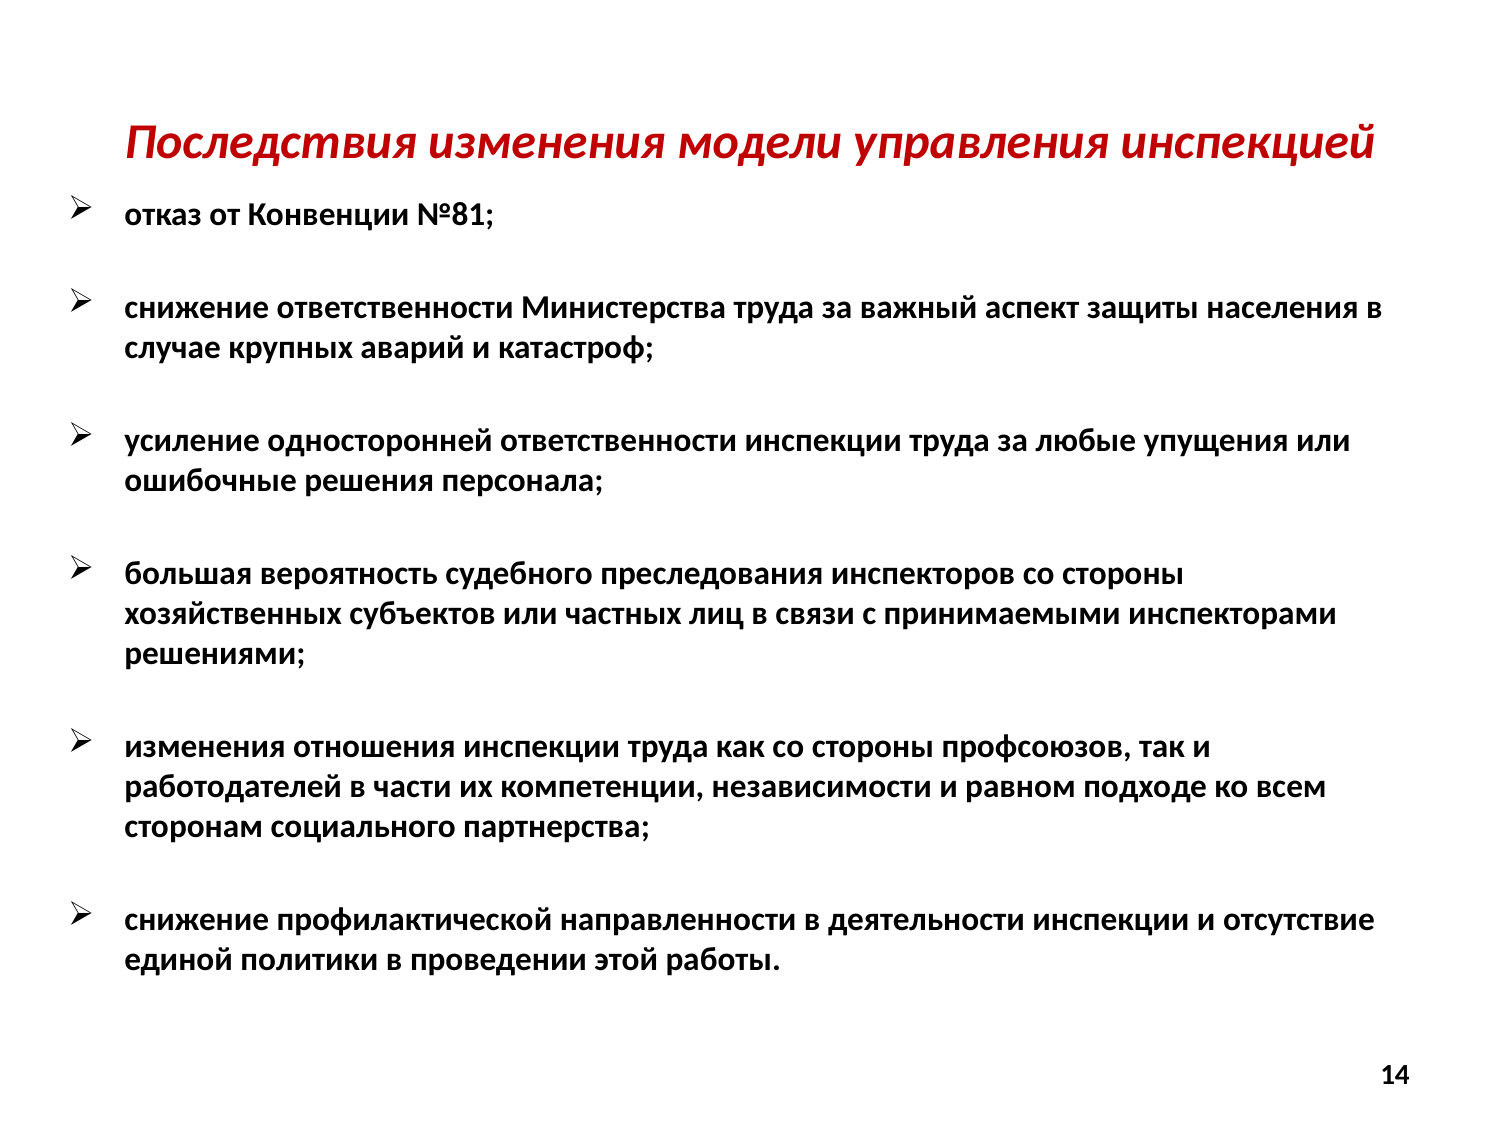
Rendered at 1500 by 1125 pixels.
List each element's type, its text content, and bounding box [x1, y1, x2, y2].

title Последствия изменения модели управления инспекцией [75, 45, 1425, 233]
slide_number 14 [1074, 1042, 1425, 1103]
list отказ от Конвенции №81; снижение ответственности Министерства труда за важный аспект защиты населения в случае крупных аварий и катастроф; усиление односторонней ответственности инспекции труда за любые упущения или ошибочные решения персонала; большая вероятность судебного преследования инспекторов со стороны хозяйственных субъектов или частных лиц в связи с принимаемыми инспекторами решениями; изменения отношения инспекции труда как со стороны профсоюзов, так и работодателей в части их компетенции, независимости и равном подходе ко всем сторонам социального партнерства; снижение профилактической направленности в деятельности инспекции и отсутствие единой политики в проведении этой работы. [53, 184, 1404, 927]
